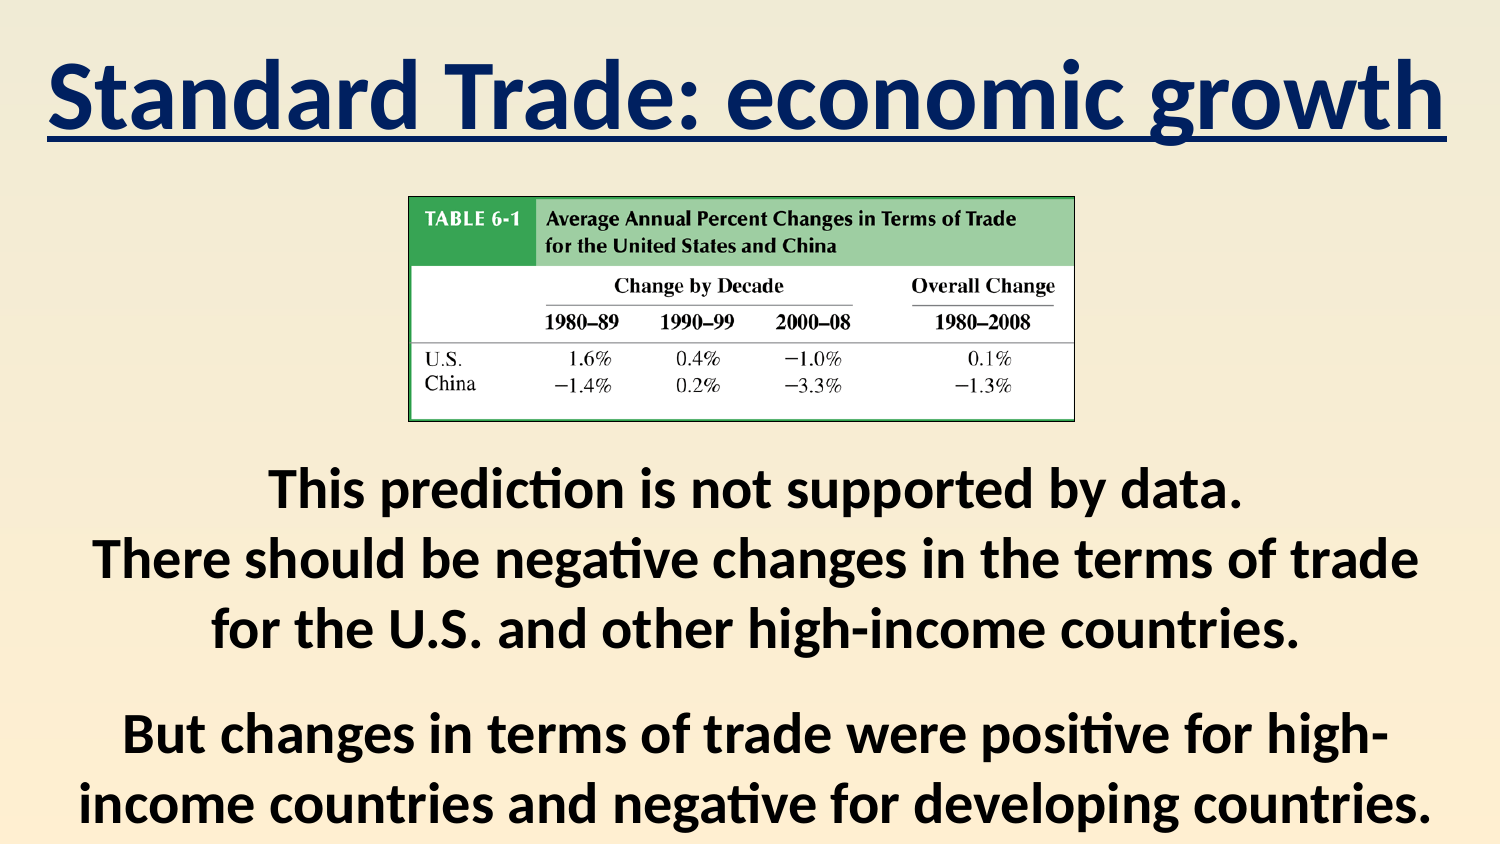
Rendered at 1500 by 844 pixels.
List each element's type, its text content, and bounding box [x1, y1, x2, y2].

text_box Standard Trade: economic growth [32, 21, 1463, 157]
picture [408, 196, 1076, 423]
text_box This prediction is not supported by data. There should be negative changes in the terms of trade for the U.S. and other high-income countries. But changes in terms of trade were positive for high-income countries and negative for developing countries. [49, 442, 1463, 843]
